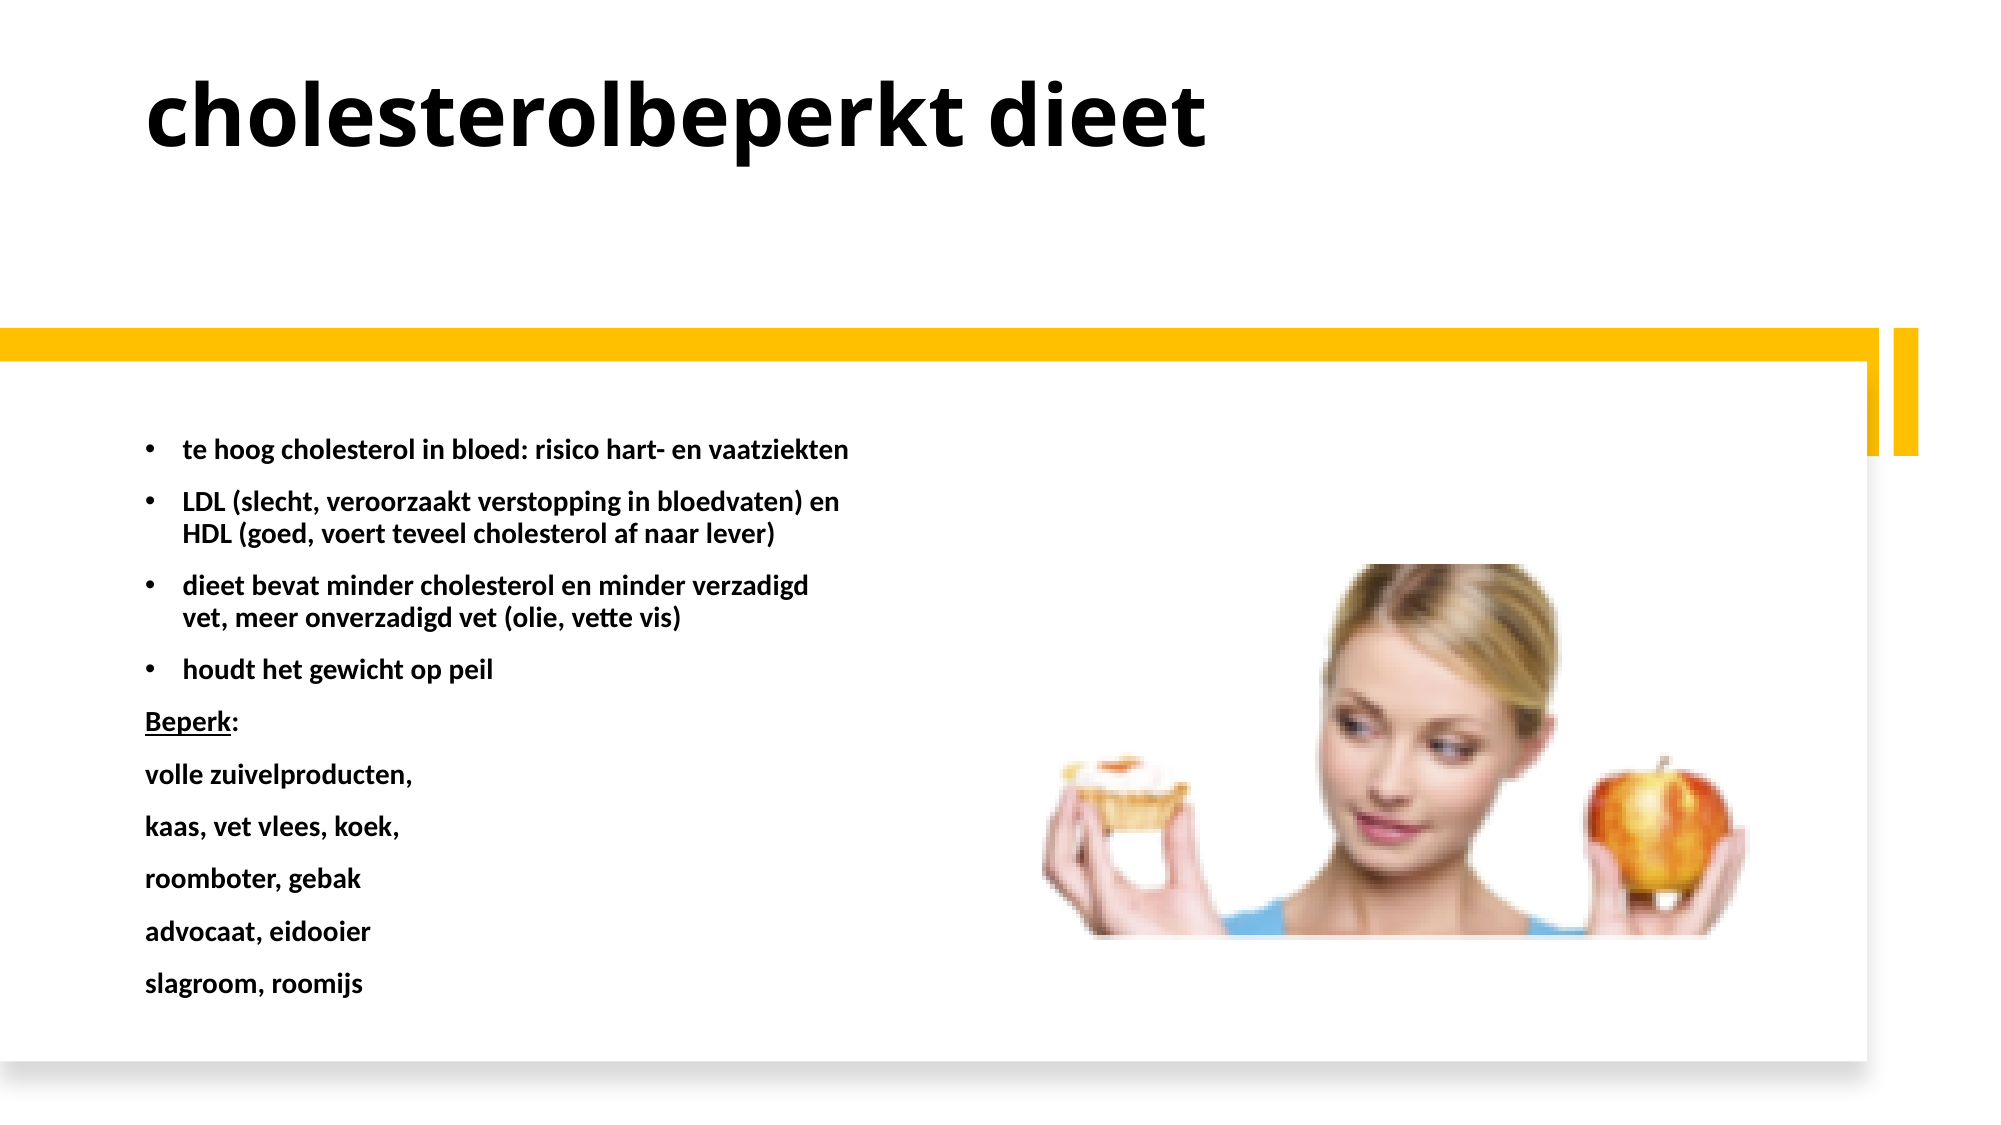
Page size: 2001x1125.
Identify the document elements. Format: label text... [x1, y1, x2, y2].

text_box [1893, 327, 1919, 457]
title cholesterolbeperkt dieet [130, 63, 1782, 277]
text_box [0, 360, 1868, 1062]
list te hoog cholesterol in bloed: risico hart- en vaatziekten LDL (slecht, veroorzaakt verstopping in bloedvaten) en HDL (goed, voert teveel cholesterol af naar lever) dieet bevat minder cholesterol en minder verzadigd vet, meer onverzadigd vet (olie, vette vis) houdt het gewicht op peil Beperk: volle zuivelproducten, kaas, vet vlees, koek, roomboter, gebak advocaat, eidooier slagroom, roomijs [130, 426, 874, 1024]
text_box [0, 0, 2000, 1125]
text_box [0, 327, 1880, 404]
picture [969, 407, 1815, 1017]
